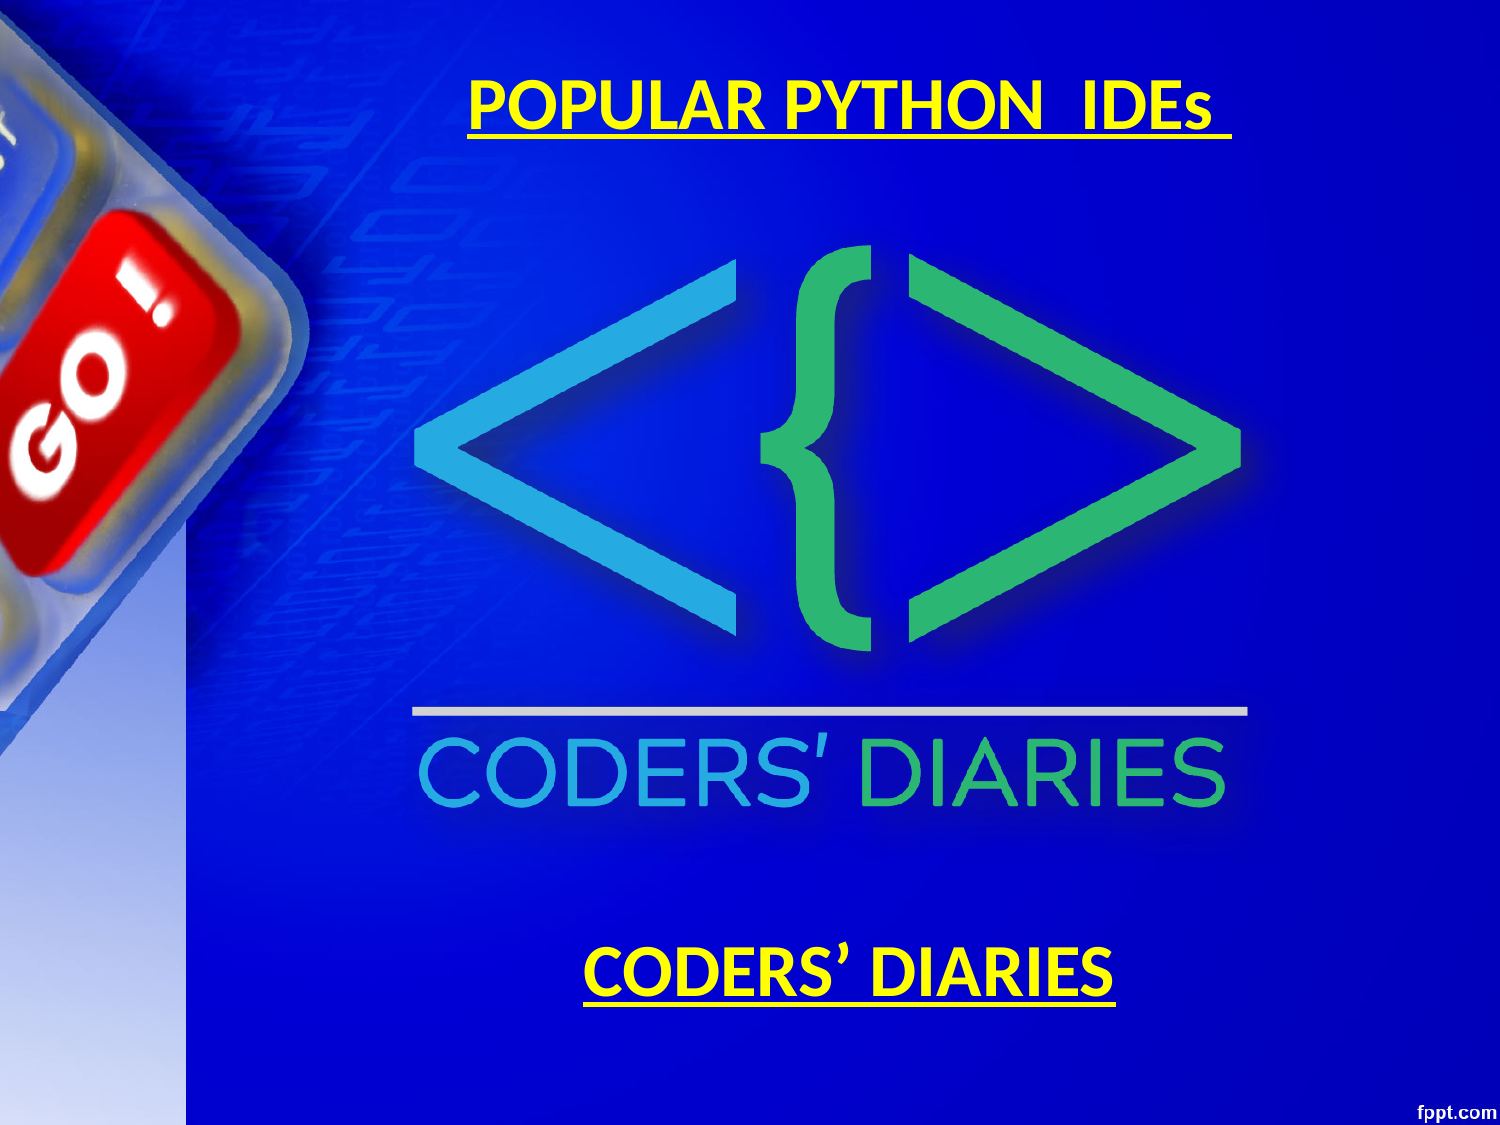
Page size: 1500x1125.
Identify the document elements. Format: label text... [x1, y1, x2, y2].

title POPULAR PYTHON IDEs [316, 35, 1383, 164]
text_box CODERS’ DIARIES [316, 902, 1383, 1032]
picture [0, 0, 1500, 1125]
